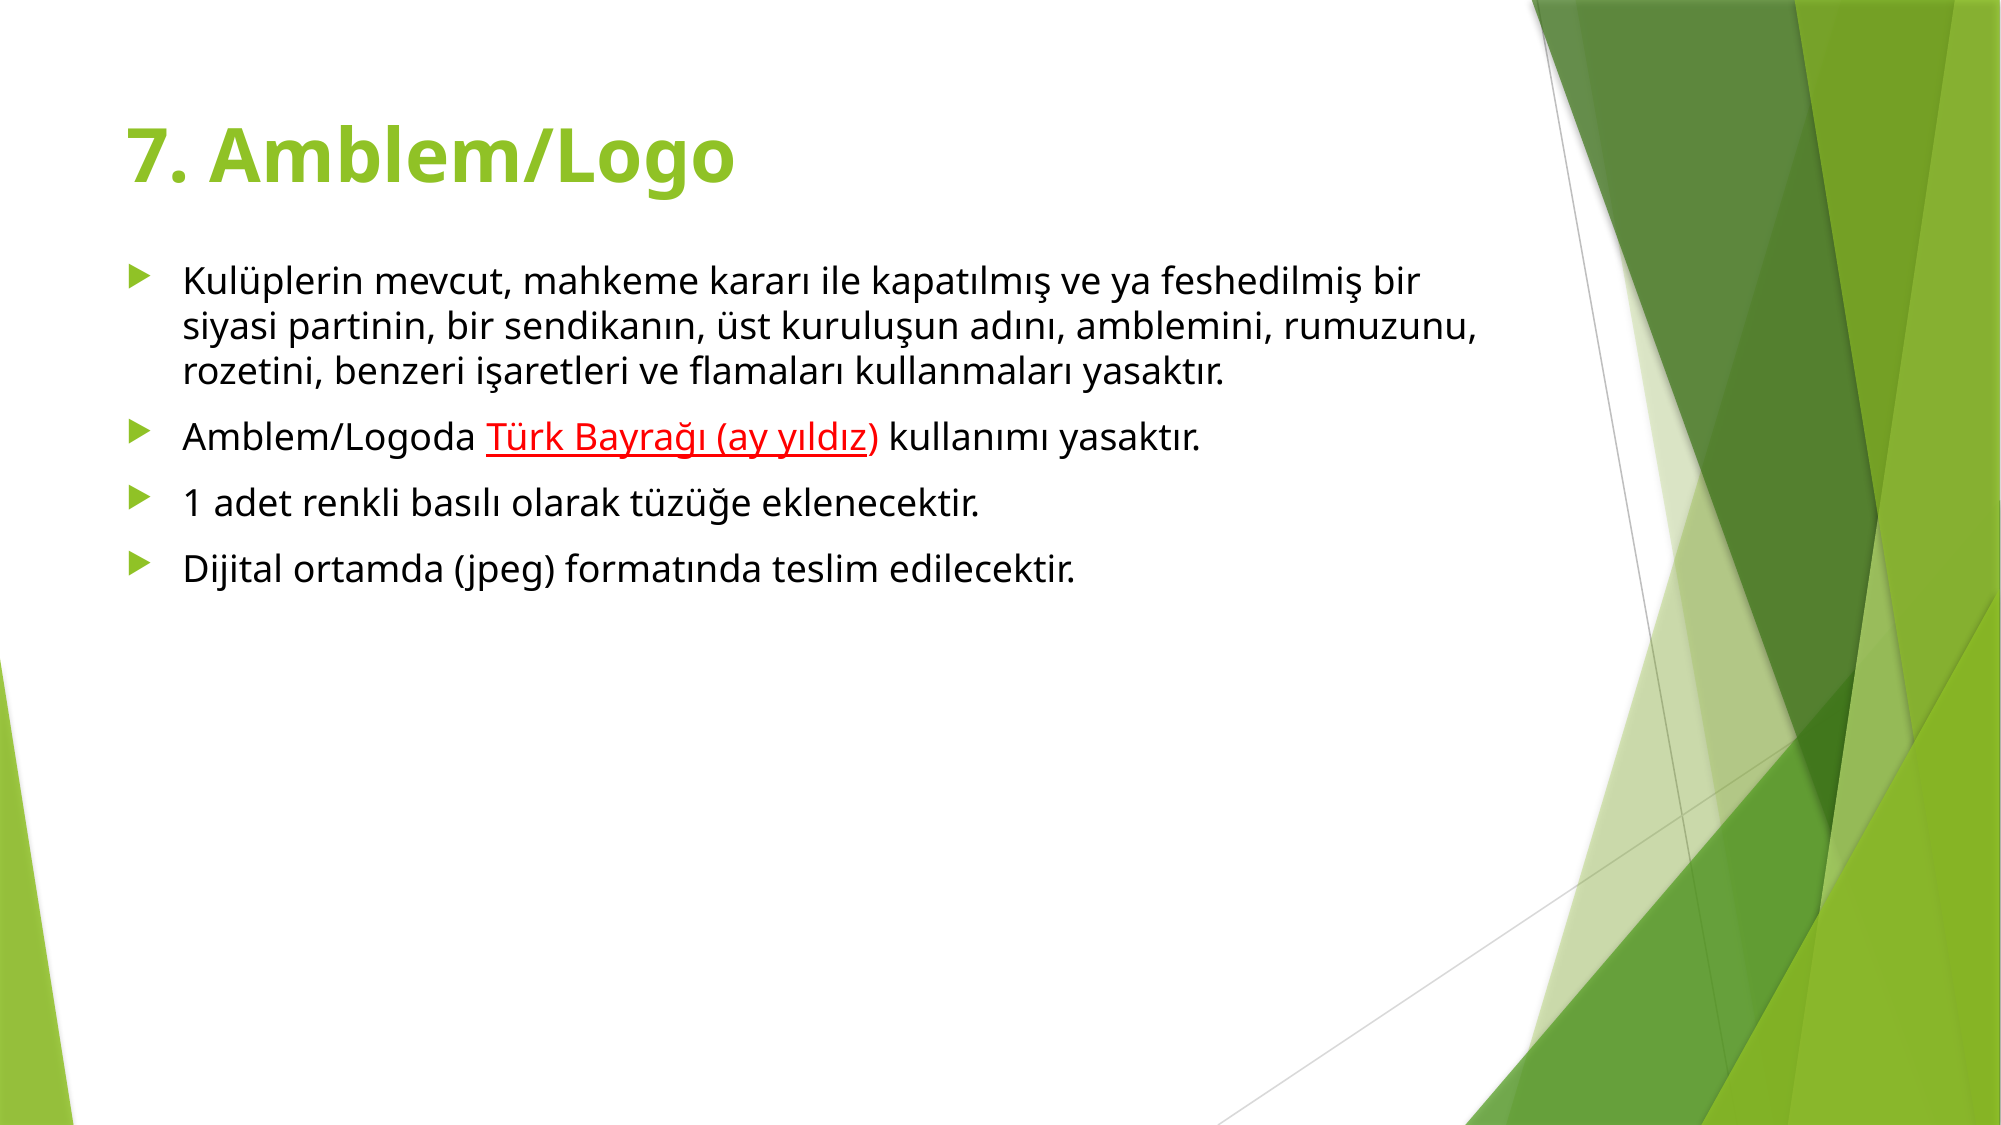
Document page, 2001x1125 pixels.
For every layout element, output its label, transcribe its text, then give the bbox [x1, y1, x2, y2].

title 7. Amblem/Logo [111, 99, 1522, 232]
list Kulüplerin mevcut, mahkeme kararı ile kapatılmış ve ya feshedilmiş bir siyasi partinin, bir sendikanın, üst kuruluşun adını, amblemini, rumuzunu, rozetini, benzeri işaretleri ve flamaları kullanmaları yasaktır. Amblem/Logoda Türk Bayrağı (ay yıldız) kullanımı yasaktır. 1 adet renkli basılı olarak tüzüğe eklenecektir. Dijital ortamda (jpeg) formatında teslim edilecektir. [111, 249, 1522, 991]
